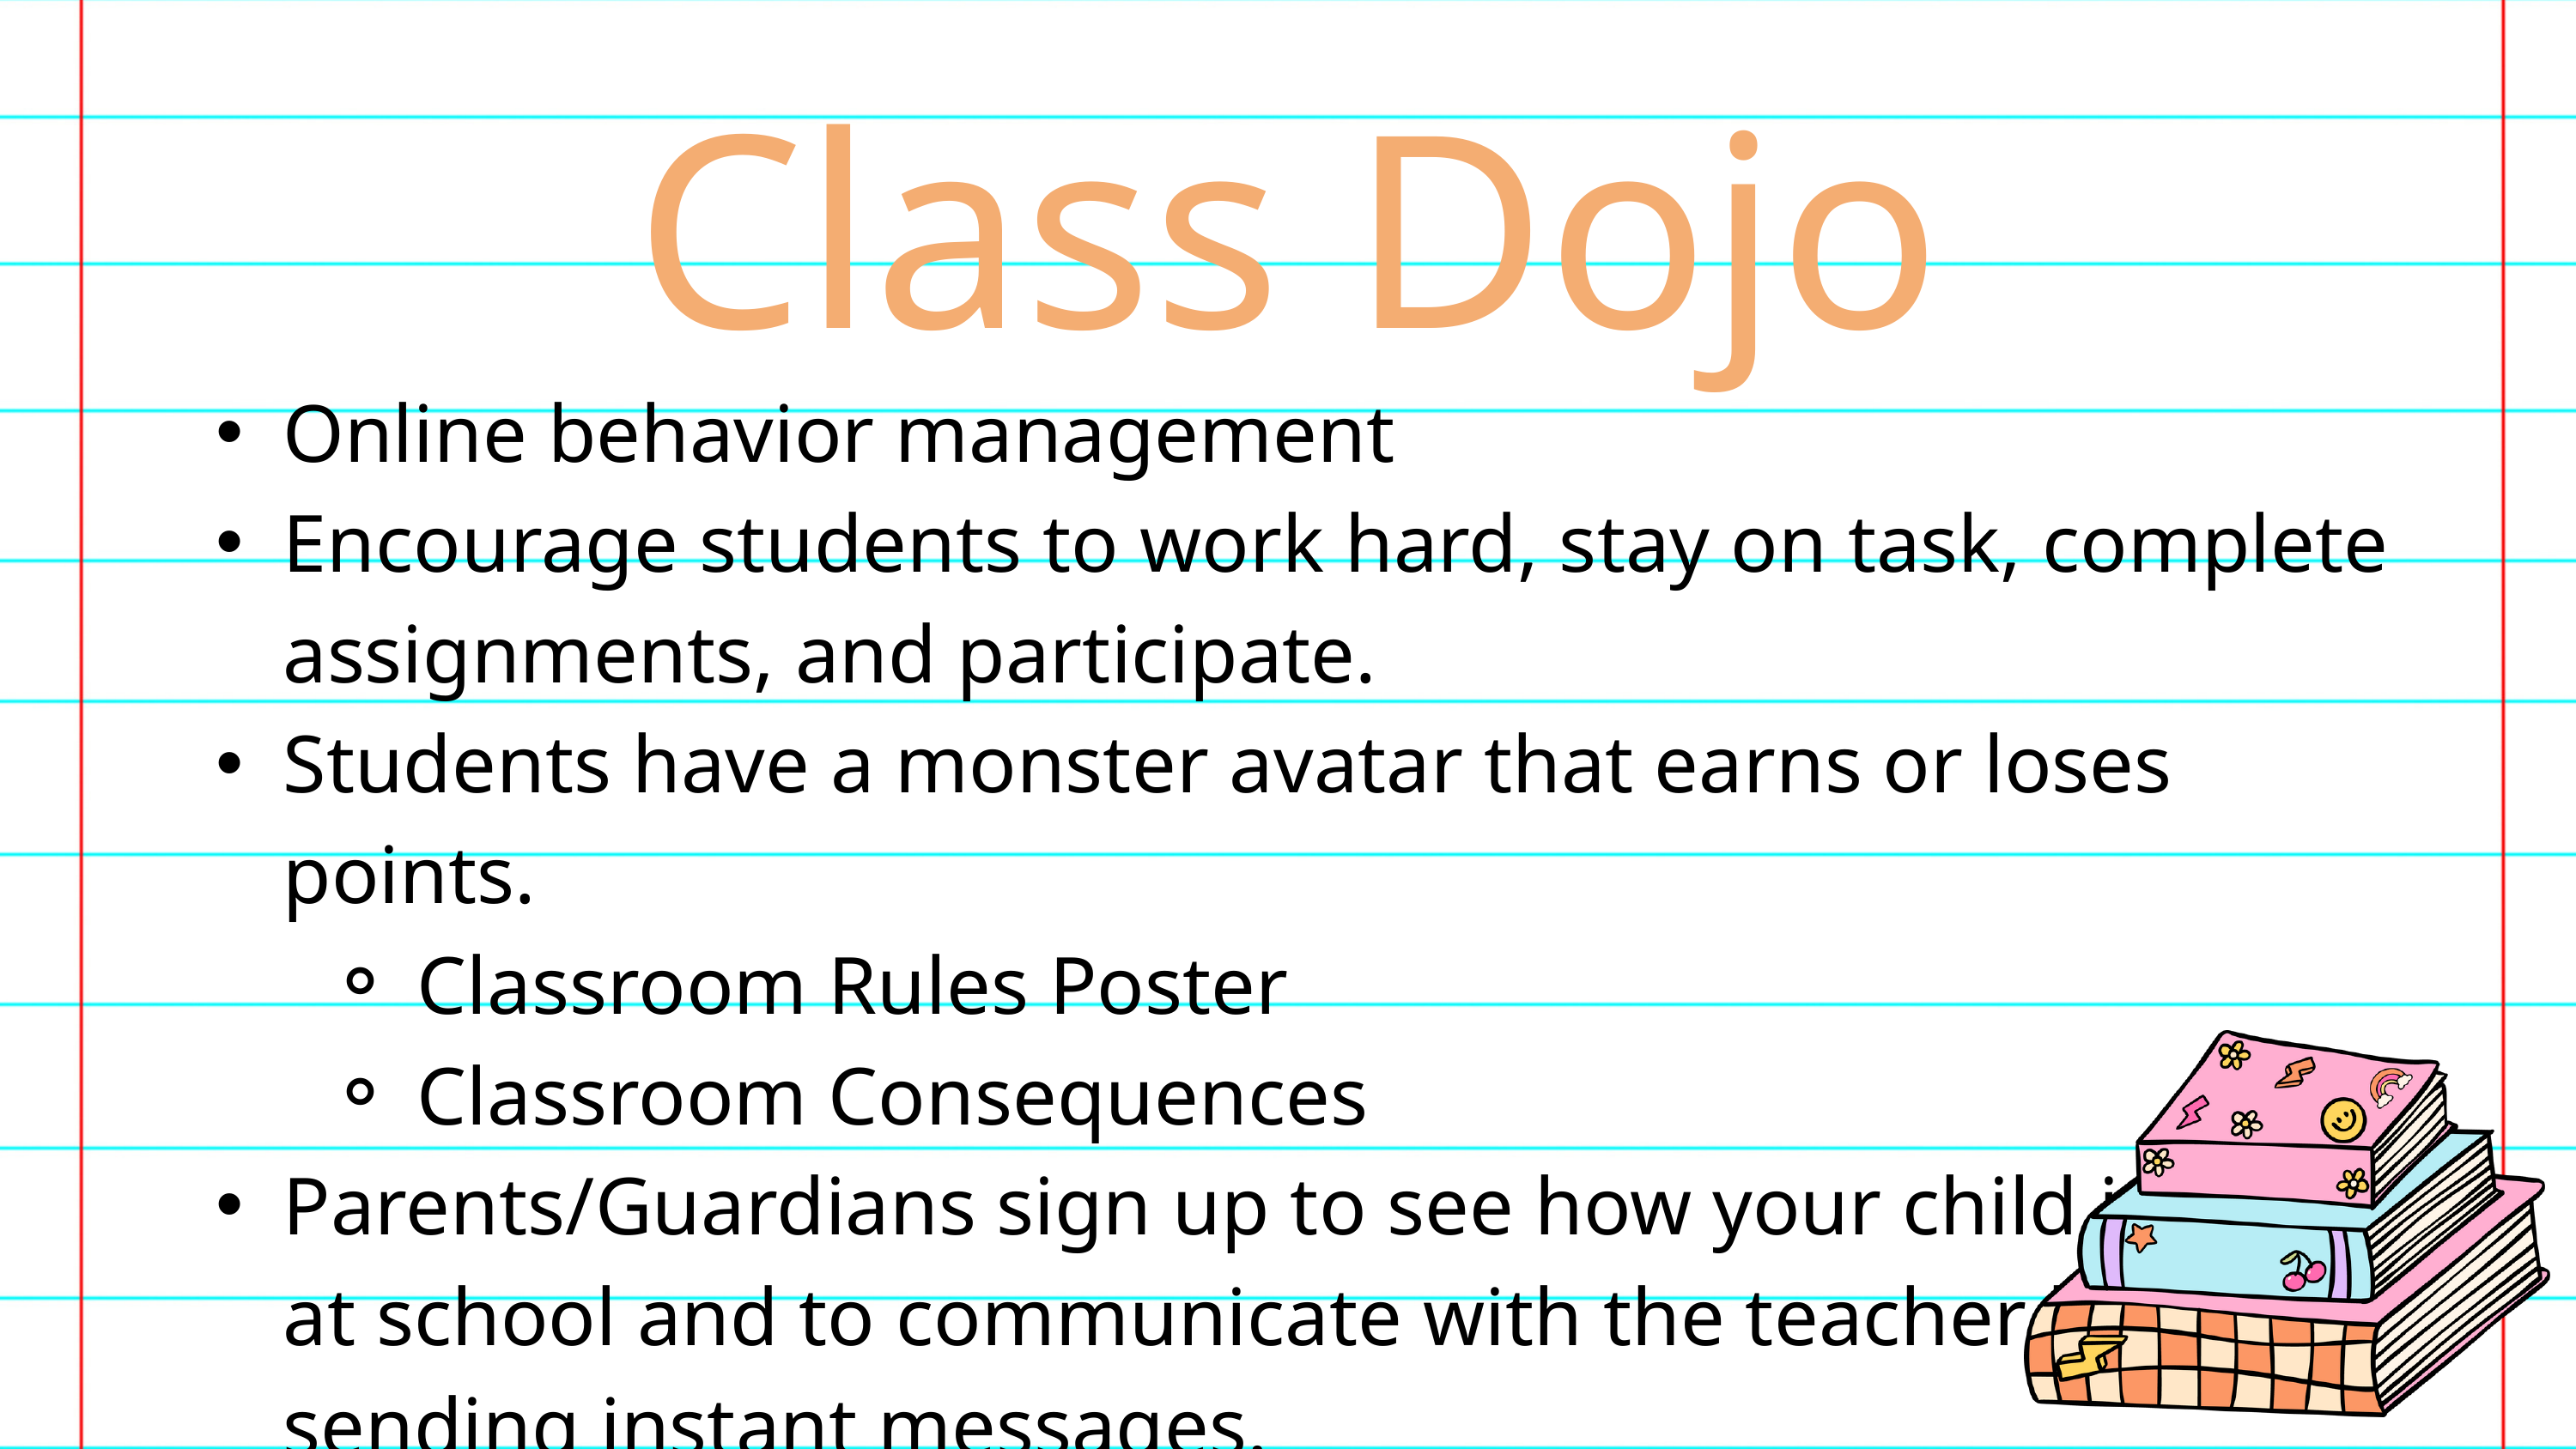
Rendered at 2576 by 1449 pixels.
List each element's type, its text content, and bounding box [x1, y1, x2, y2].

text_box [2023, 1030, 2550, 1417]
text_box [0, 0, 2576, 1449]
text_box Class Dojo [58, 59, 2518, 383]
text_box Online behavior management Encourage students to work hard, stay on task, complete assignments, and participate. Students have a monster avatar that earns or loses points. Classroom Rules Poster Classroom Consequences Parents/Guardians sign up to see how your child is doing at school and to communicate with the teacher by sending instant messages. Students can redeem points for rewards. [149, 383, 2427, 1449]
